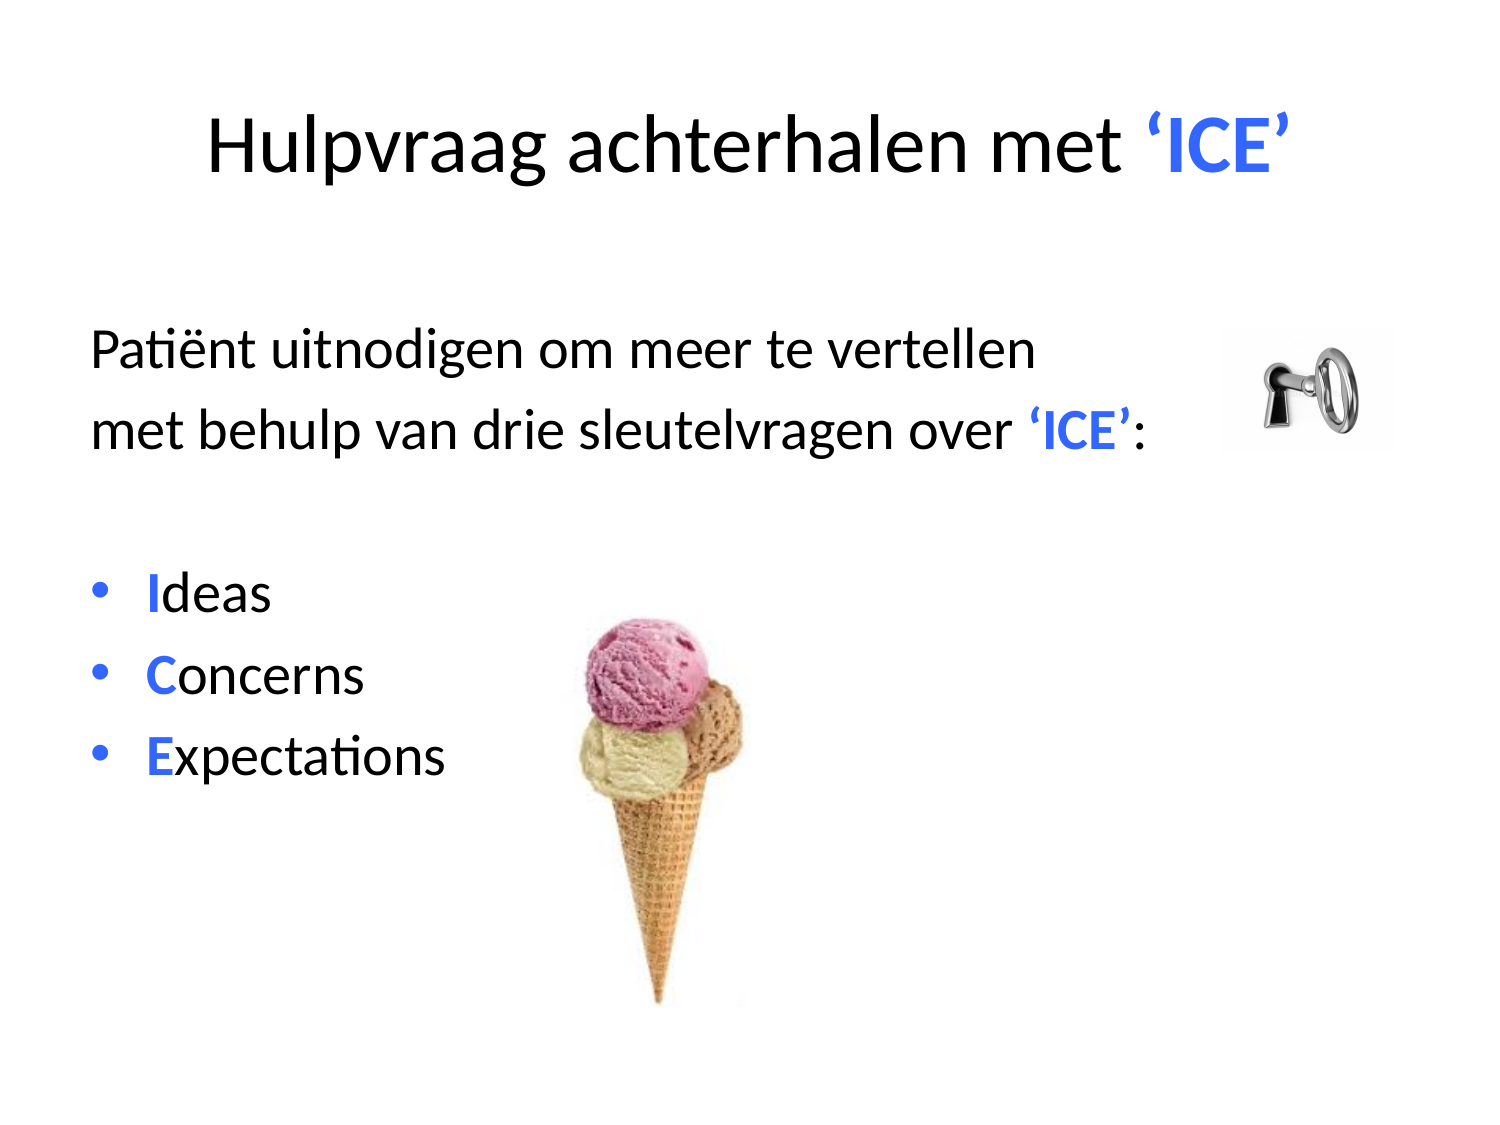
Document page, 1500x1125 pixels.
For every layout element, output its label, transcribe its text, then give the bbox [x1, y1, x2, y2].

title Hulpvraag achterhalen met ‘ICE’ [75, 45, 1425, 233]
picture [1221, 327, 1394, 454]
picture [498, 590, 798, 1007]
list Patiënt uitnodigen om meer te vertellen met behulp van drie sleutelvragen over ‘ICE’: Ideas Concerns Expectations [75, 302, 1425, 1045]
